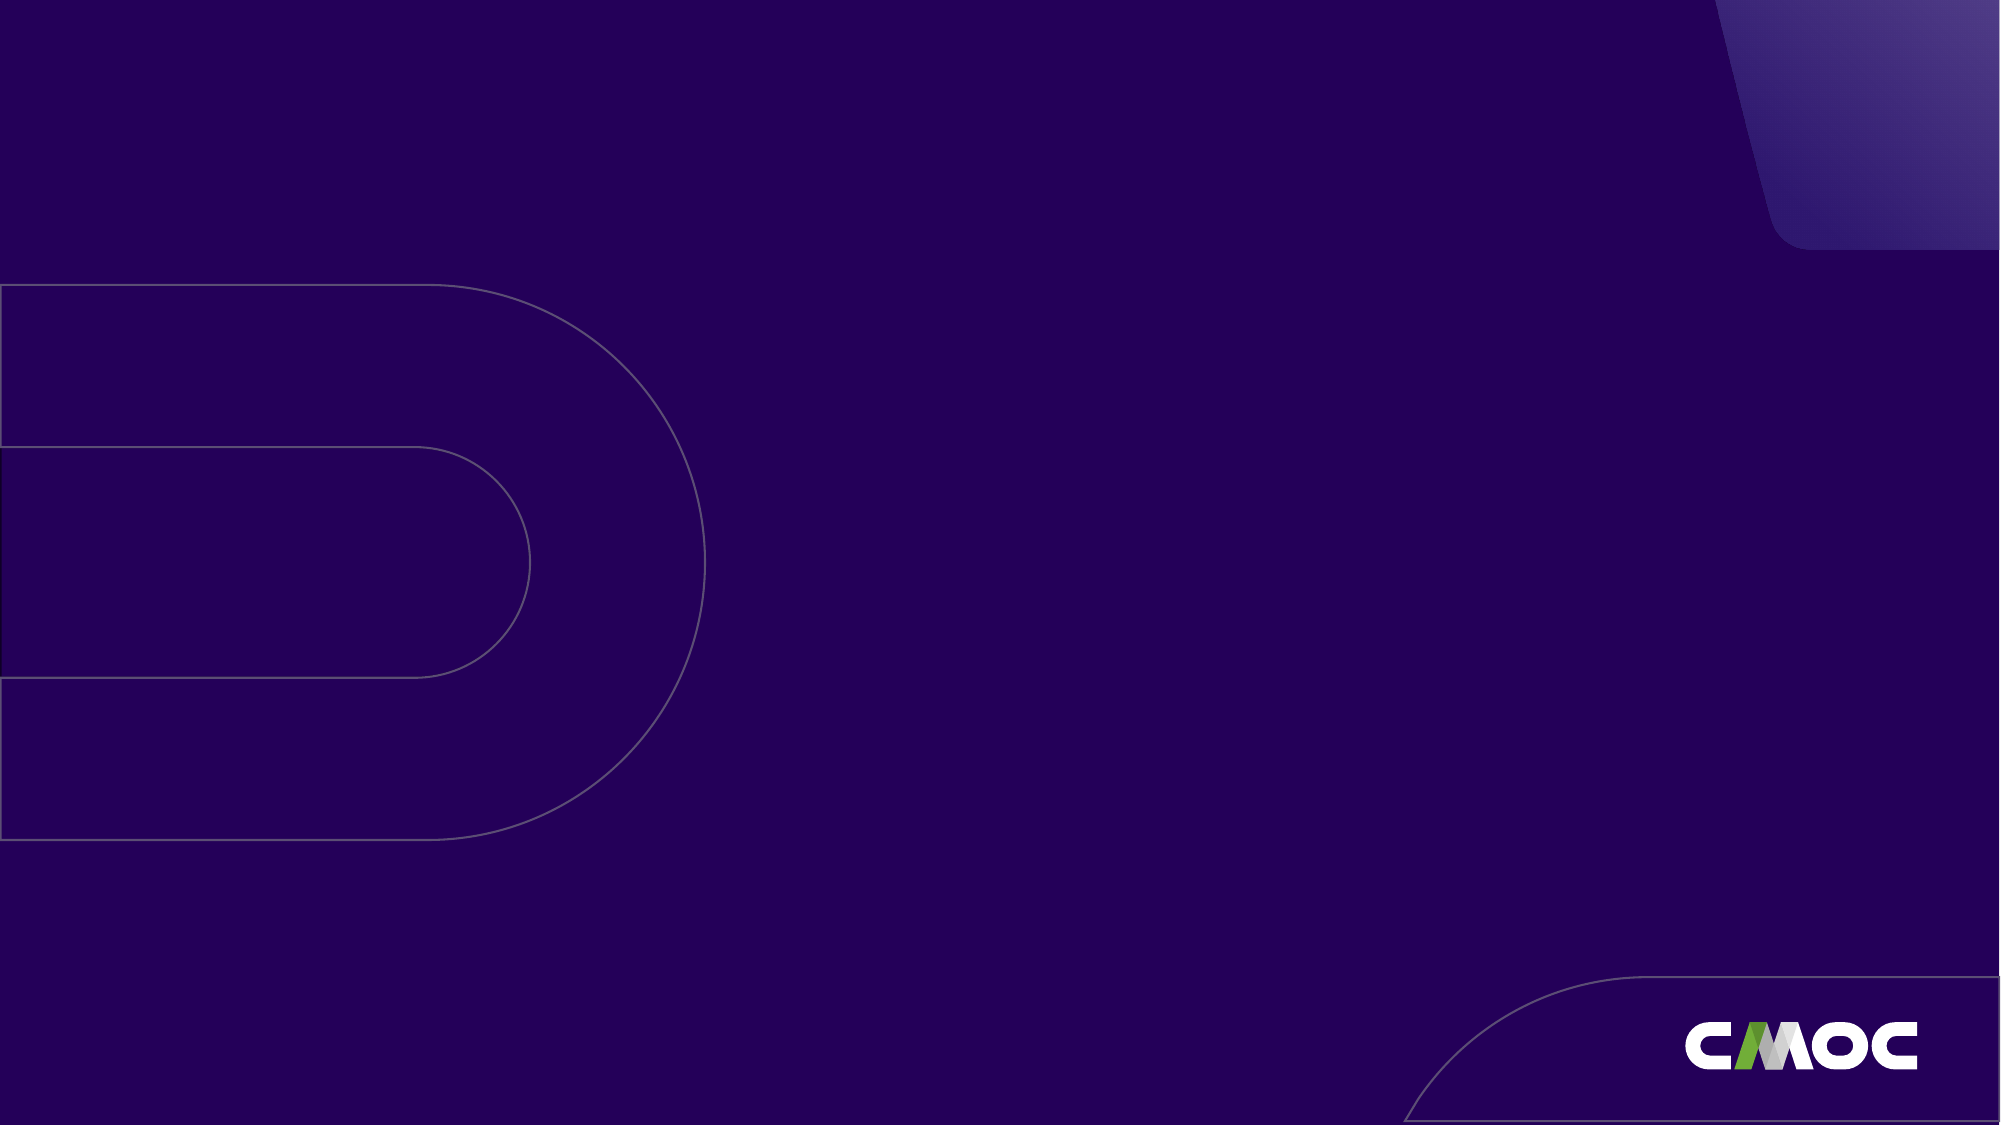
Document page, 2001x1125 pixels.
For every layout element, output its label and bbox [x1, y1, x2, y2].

picture [1663, 0, 2000, 976]
